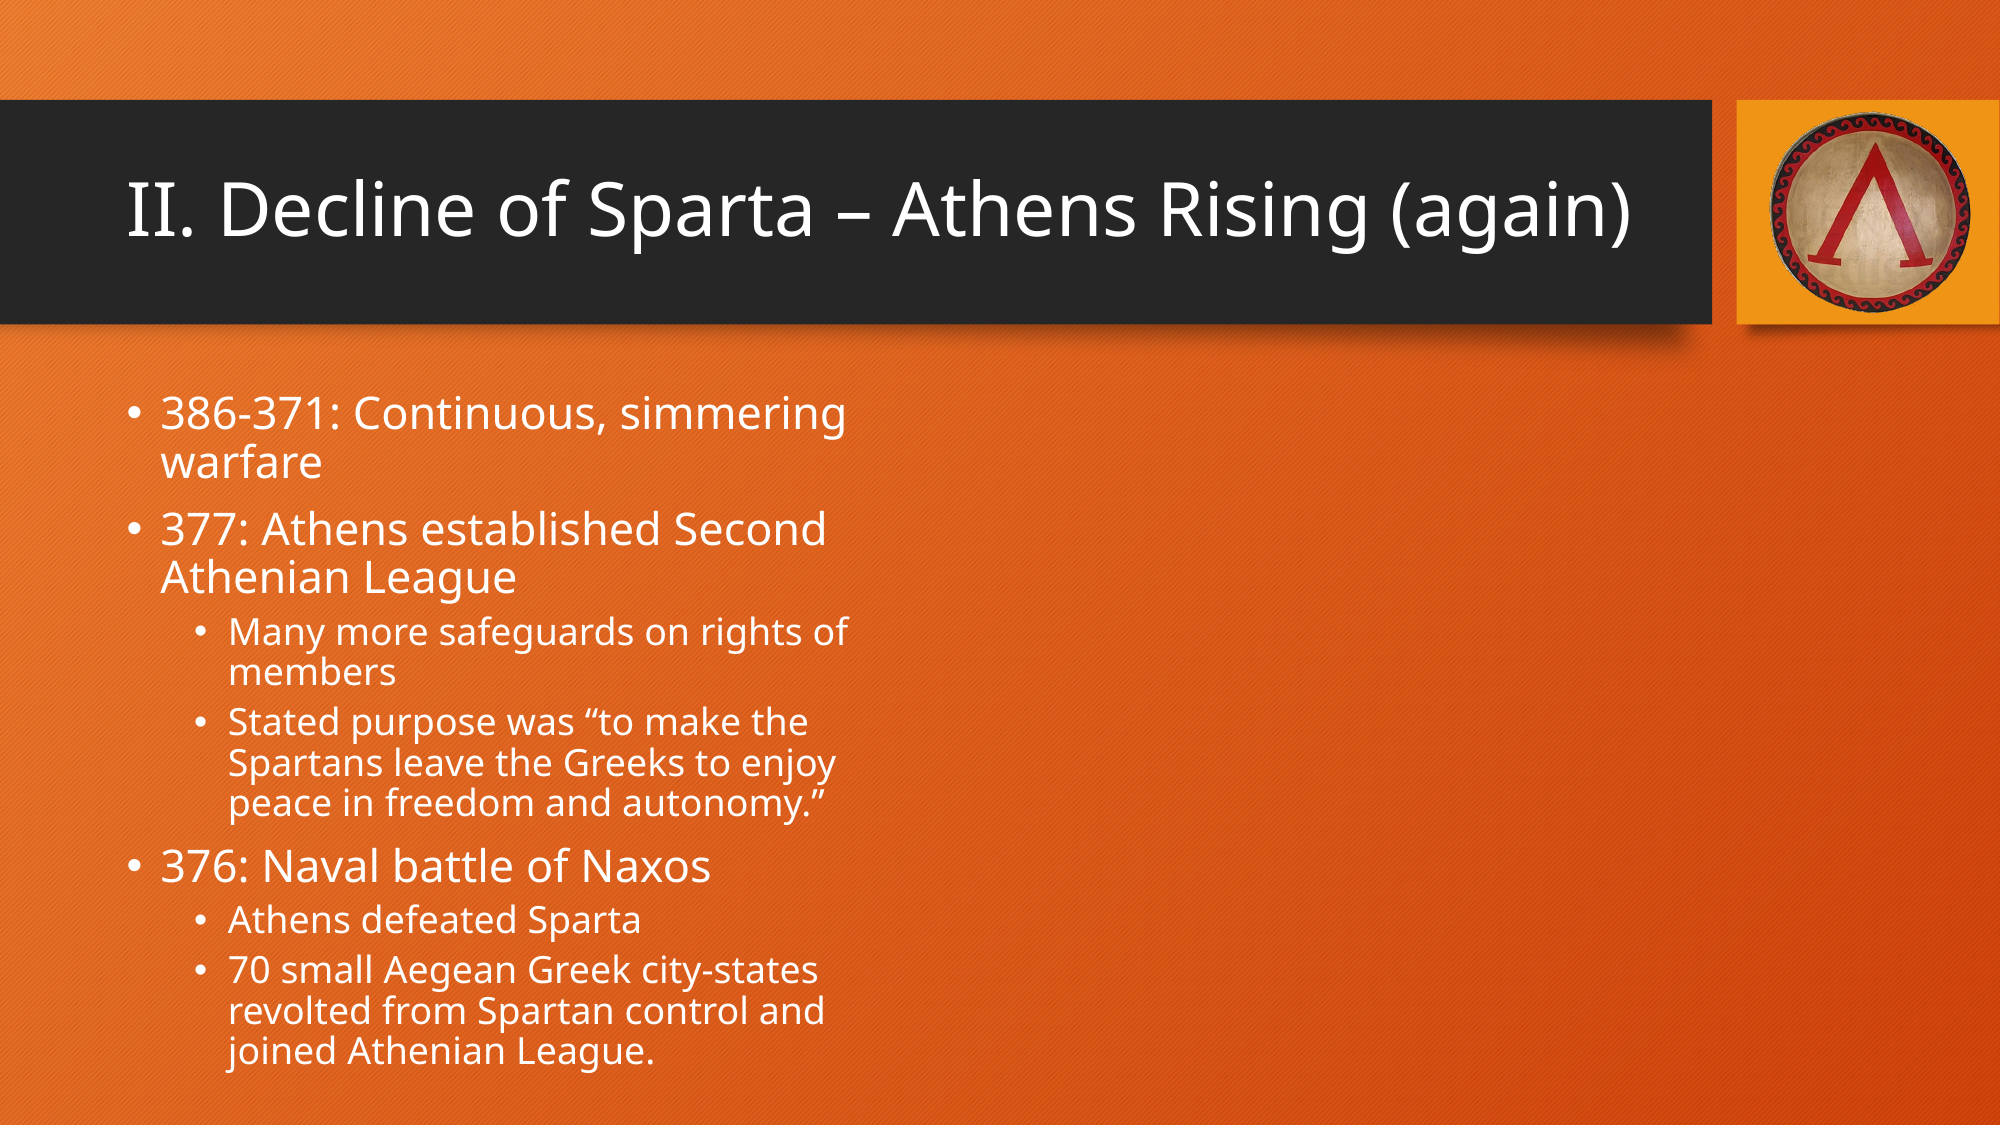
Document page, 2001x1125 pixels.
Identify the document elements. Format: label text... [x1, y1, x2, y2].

list 386-371: Continuous, simmering warfare 377: Athens established Second Athenian League Many more safeguards on rights of members Stated purpose was “to make the Spartans leave the Greeks to enjoy peace in freedom and autonomy.” 376: Naval battle of Naxos Athens defeated Sparta 70 small Aegean Greek city-states revolted from Spartan control and joined Athenian League. [111, 383, 919, 1083]
title II. Decline of Sparta – Athens Rising (again) [111, 123, 1689, 301]
picture [0, 23, 2000, 402]
